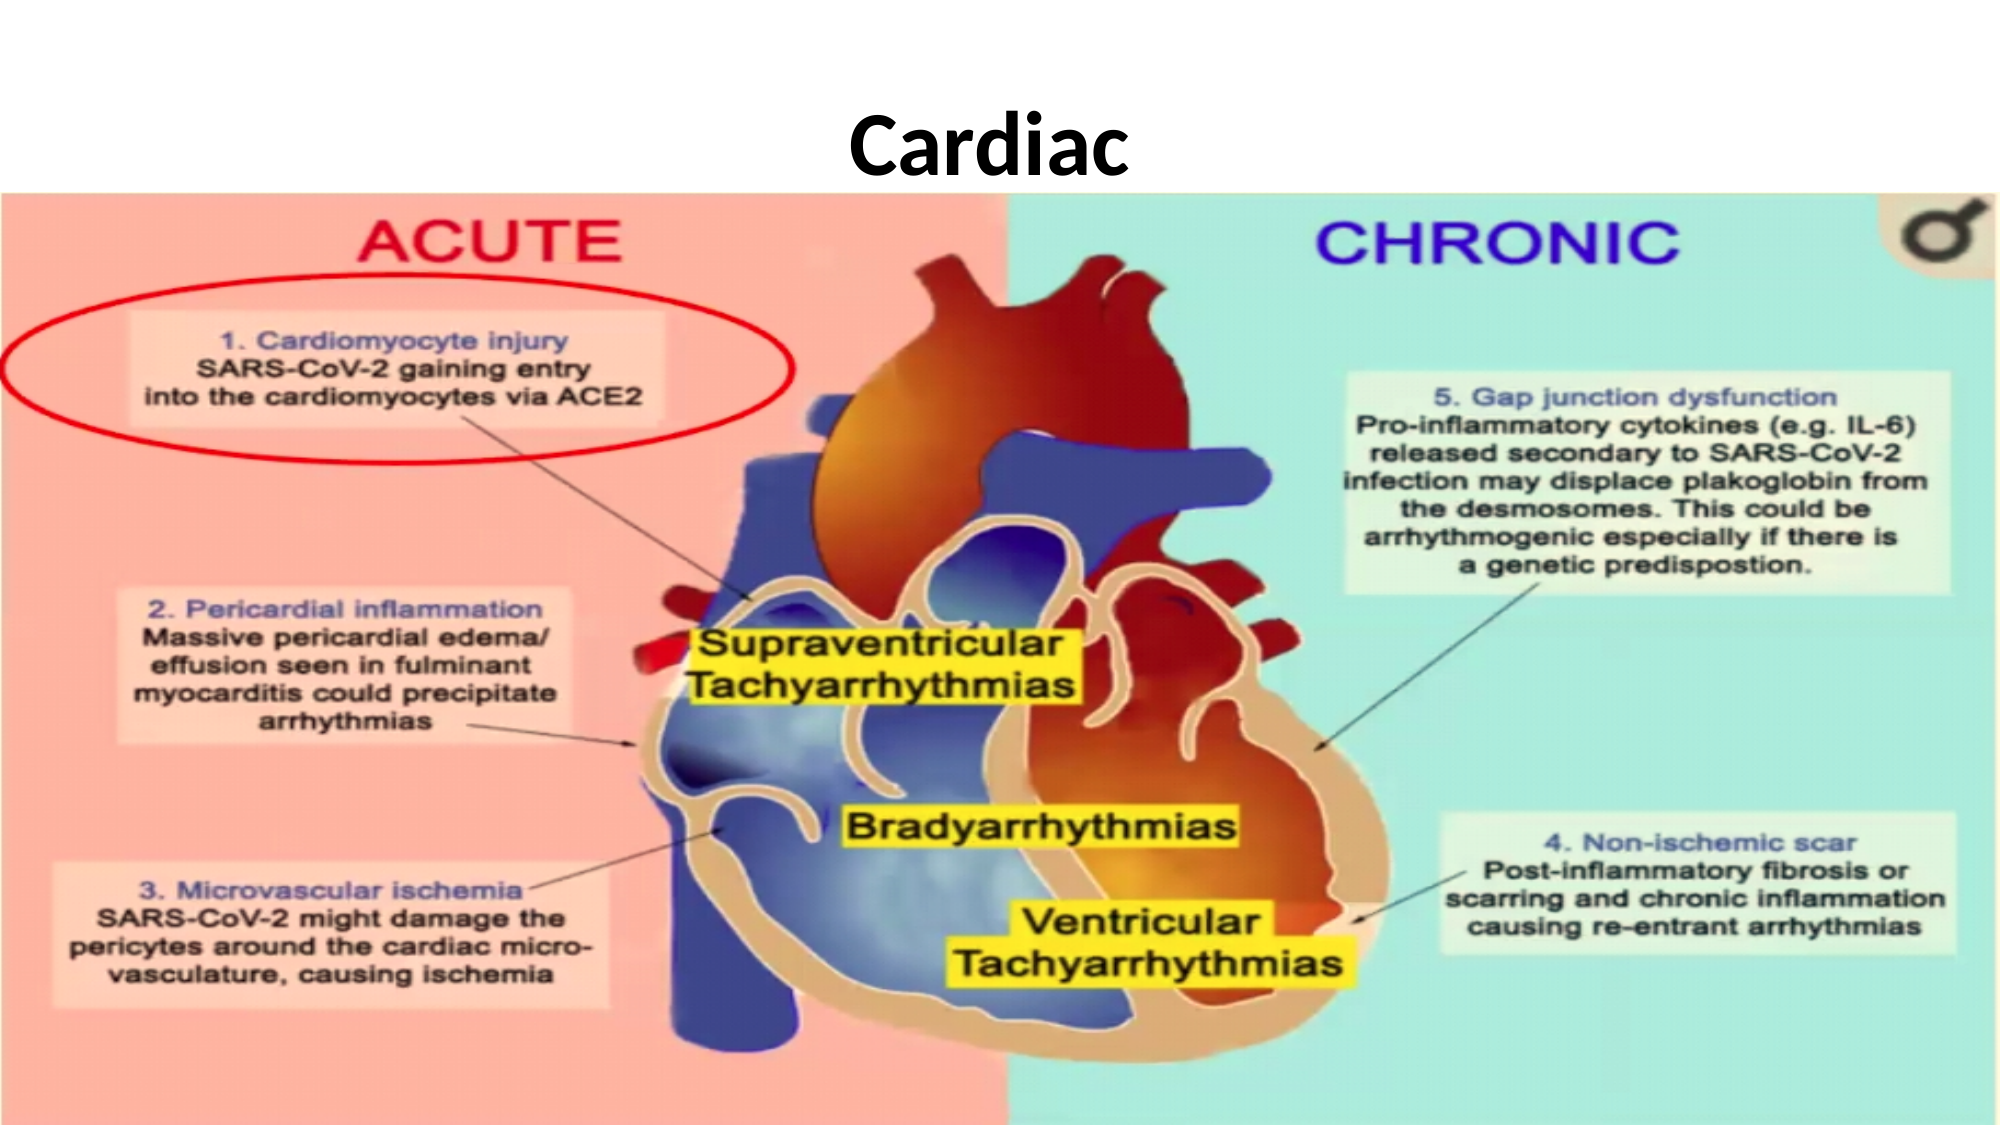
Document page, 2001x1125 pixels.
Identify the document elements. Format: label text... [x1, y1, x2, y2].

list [0, 191, 2000, 1125]
title Cardiac [99, 45, 1900, 188]
